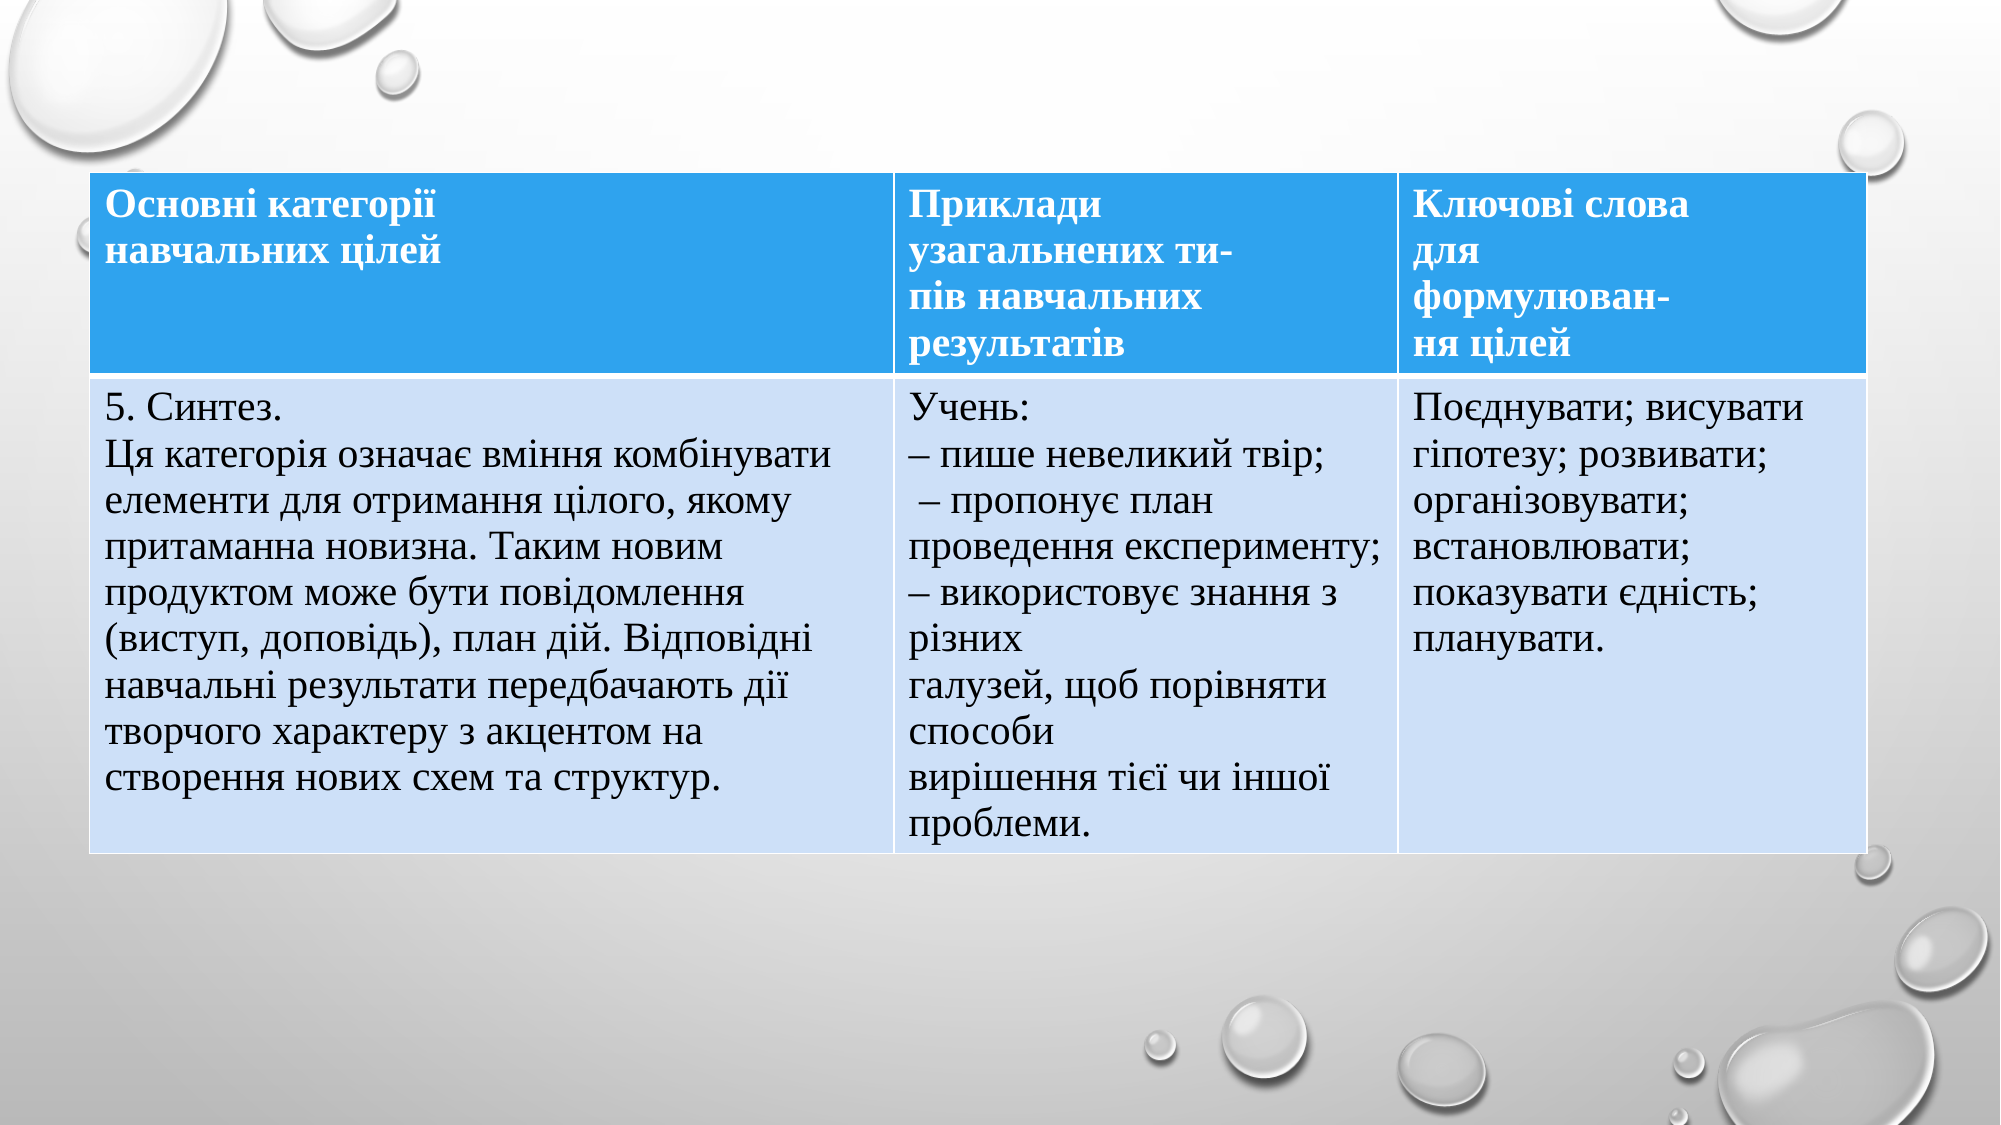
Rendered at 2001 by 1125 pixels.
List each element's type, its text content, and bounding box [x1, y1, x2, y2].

table_cell 5. Синтез. Ця категорія означає вміння комбінувати елементи для отримання цілого, якому притаманна новизна. Таким новим продуктом може бути повідомлення (виступ, доповідь), план дій. Відповідні навчальні результати передбачають дії творчого характеру з акцентом на створення нових схем та структур. [90, 379, 893, 853]
table_header Основні категорії навчальних цілей [90, 173, 893, 373]
table_header Ключові слова для формулюван- ня цілей [1399, 173, 1866, 373]
table_cell Поєднувати; висувати гіпотезу; розвивати; організовувати; встановлювати; показувати єдність; планувати. [1399, 379, 1866, 853]
table_cell Учень: – пише невеликий твір; – пропонує план проведення експерименту; – використовує знання з різних галузей, щоб порівняти способи вирішення тієї чи іншої проблеми. [895, 379, 1397, 853]
table_header Приклади узагальнених ти- пів навчальних результатів [895, 173, 1397, 373]
picture [0, 0, 2000, 1125]
